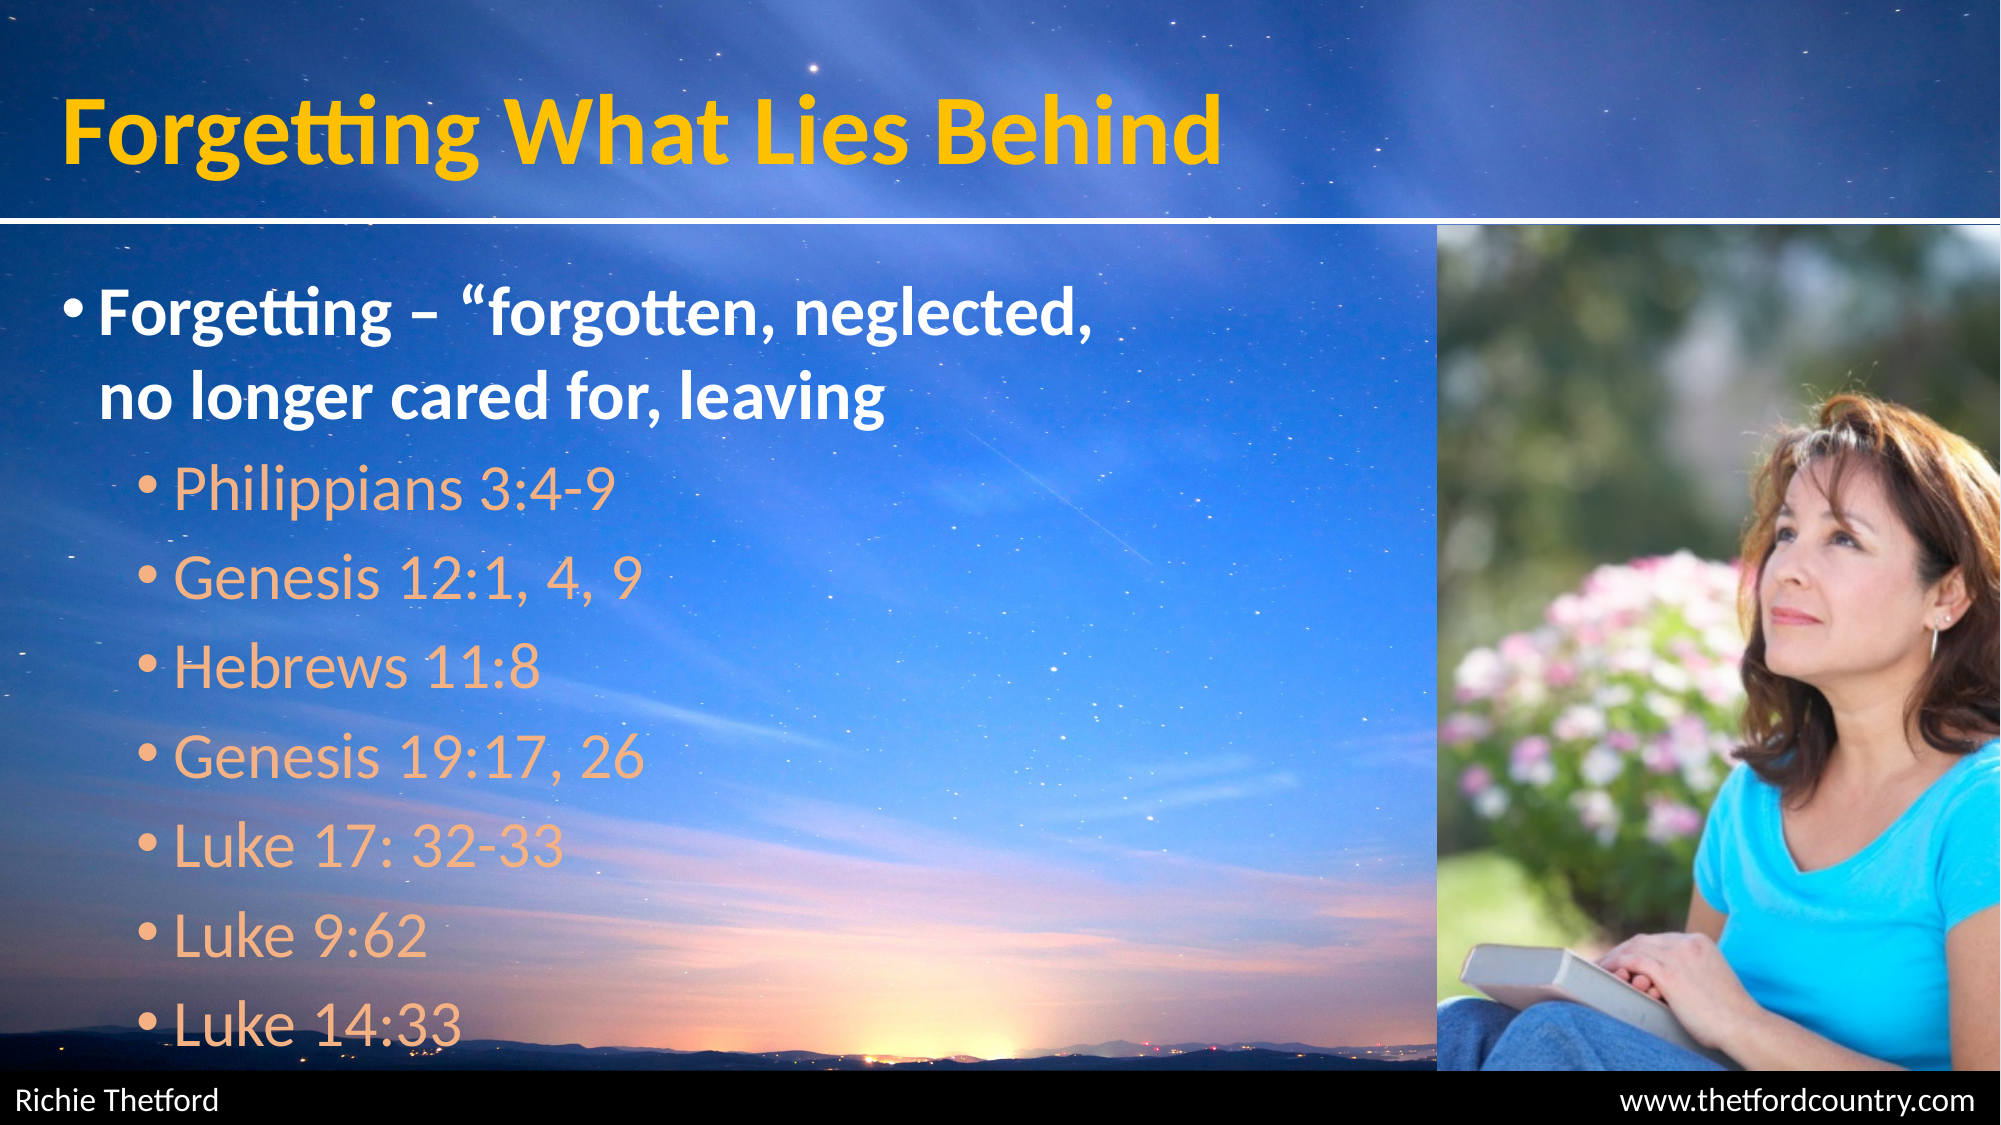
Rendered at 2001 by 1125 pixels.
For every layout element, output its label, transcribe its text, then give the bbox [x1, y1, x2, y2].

title Forgetting What Lies Behind [46, 59, 1863, 204]
list Forgetting – “forgotten, neglected, no longer cared for, leaving Philippians 3:4-9 Genesis 12:1, 4, 9 Hebrews 11:8 Genesis 19:17, 26 Luke 17: 32-33 Luke 9:62 Luke 14:33 [46, 258, 1437, 1070]
picture [0, 0, 2001, 1125]
text_box Richie Thetford www.thetfordcountry.com [0, 1070, 2000, 1125]
